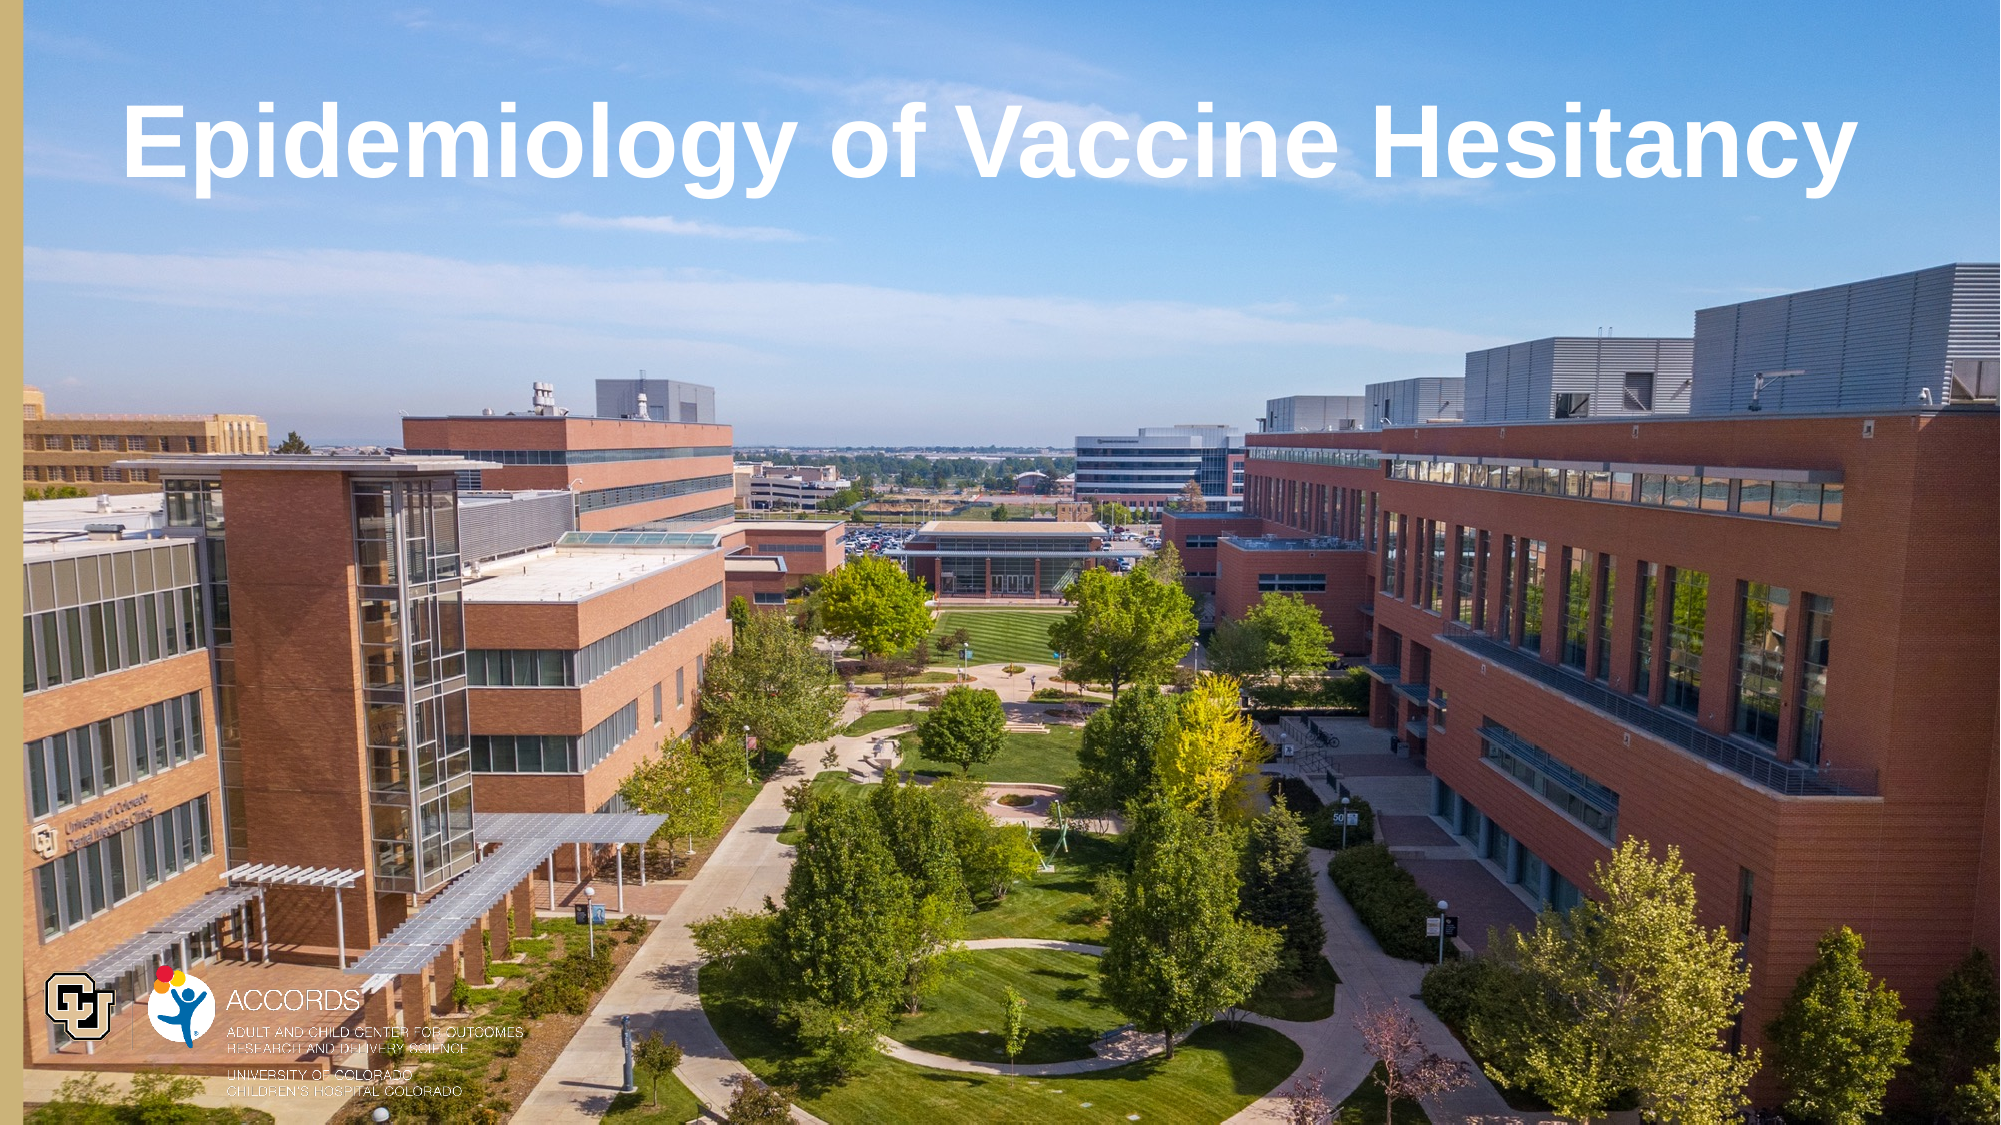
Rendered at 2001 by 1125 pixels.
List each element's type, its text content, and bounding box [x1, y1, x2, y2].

picture [24, 0, 2000, 1125]
list Epidemiology of Vaccine Hesitancy [105, 80, 1934, 284]
